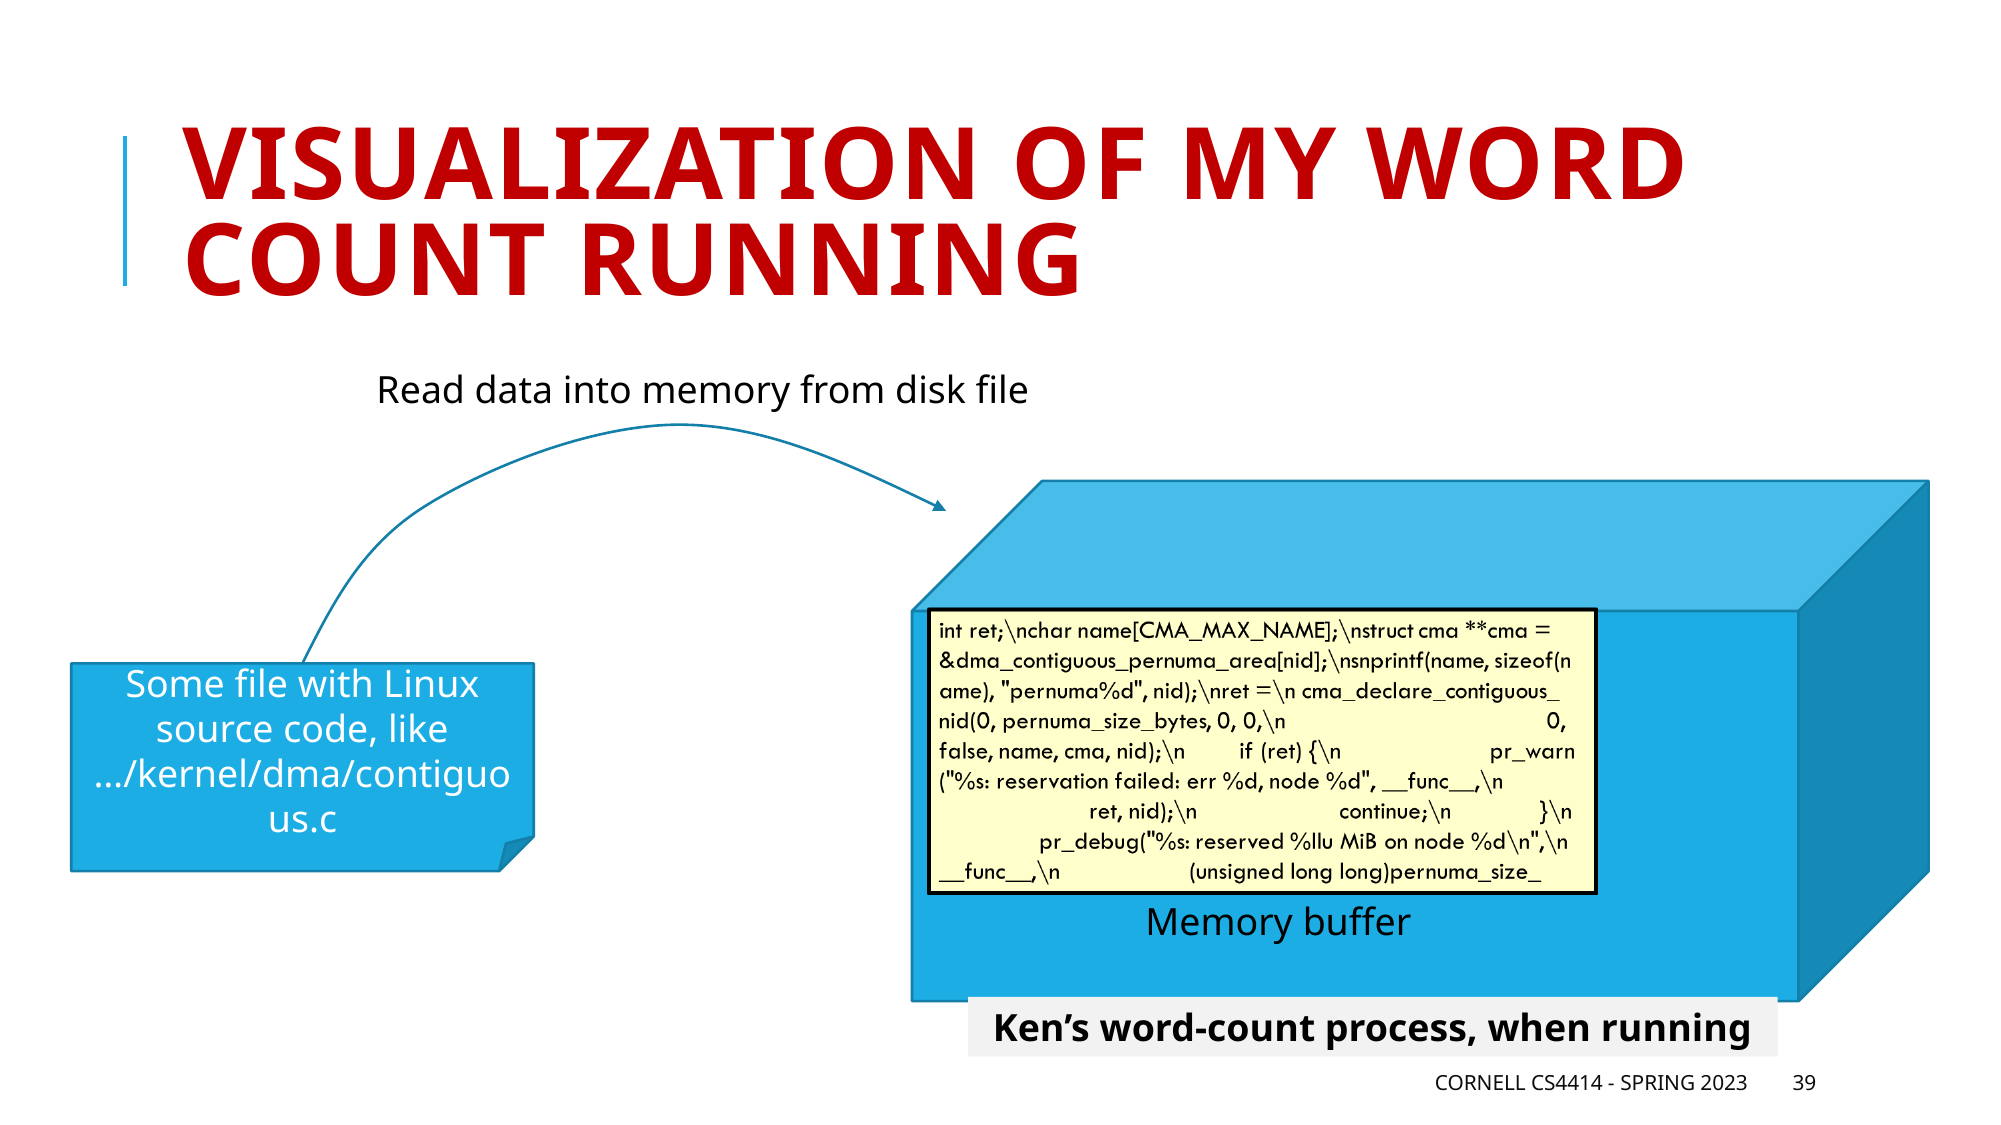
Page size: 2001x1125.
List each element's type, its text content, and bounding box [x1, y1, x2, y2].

text_box [910, 479, 1930, 1003]
picture [923, 605, 1599, 901]
text_box Some file with Linux source code, like …/kernel/dma/contiguous.c [69, 662, 536, 873]
text_box [301, 423, 947, 663]
text_box Ken’s word-count process, when running [968, 996, 1778, 1057]
footer Cornell CS4414 - Spring 2023 [794, 1061, 1763, 1107]
text_box Read data into memory from disk file [361, 358, 1045, 419]
footer Cornell CS4414 - Spring 2023. [925, 483, 1923, 609]
text_box Memory buffer [1130, 909, 1427, 950]
slide_number 39 [1777, 1061, 1938, 1107]
title Visualization of my word count running [168, 96, 1938, 342]
